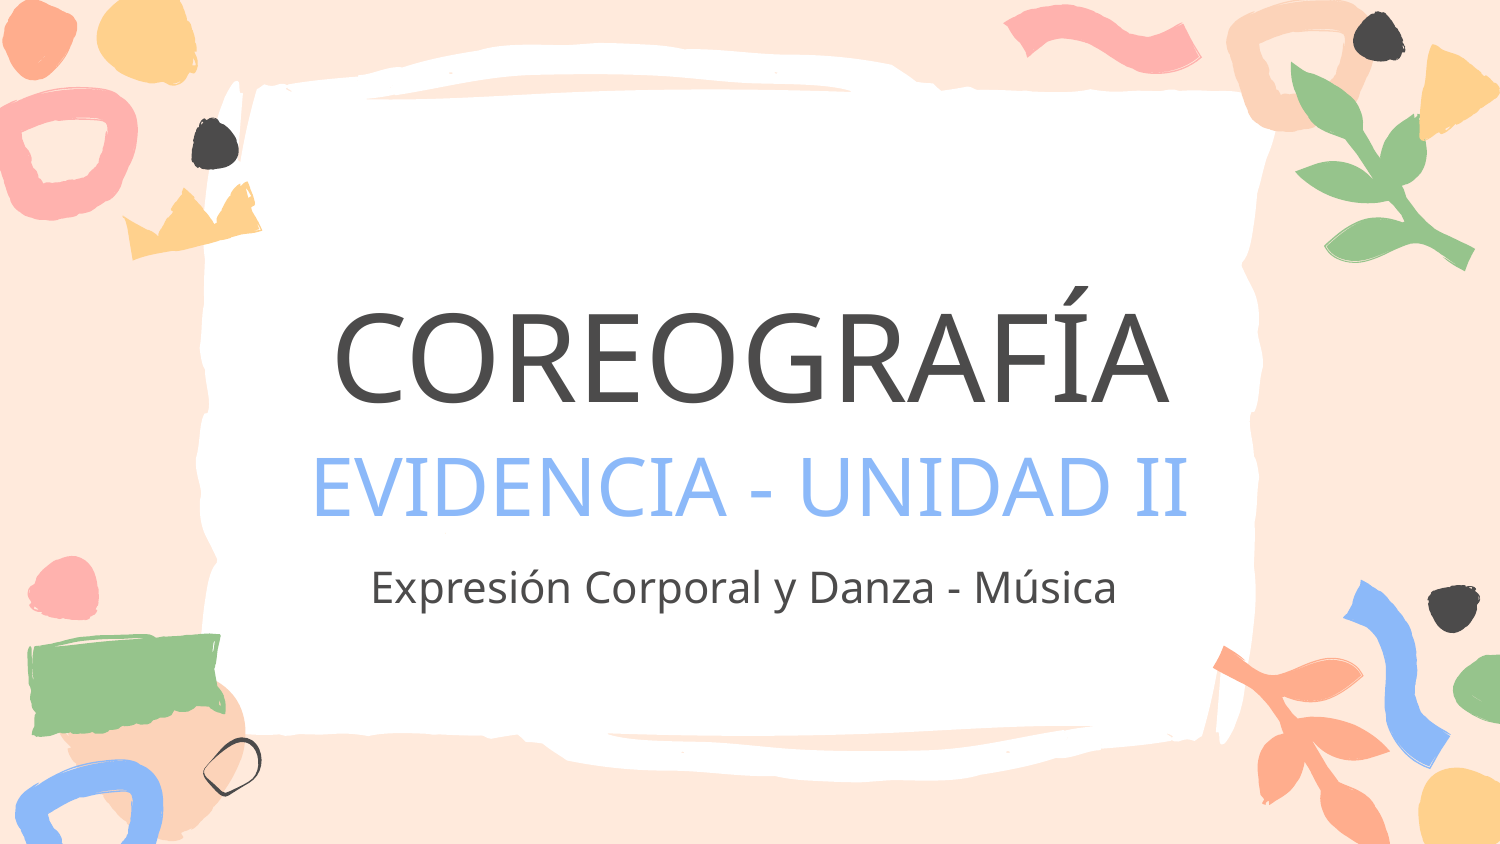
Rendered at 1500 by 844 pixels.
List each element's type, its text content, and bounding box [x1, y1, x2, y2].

subtitle Expresión Corporal y Danza - Música [340, 545, 1161, 634]
subtitle EVIDENCIA - UNIDAD II [276, 419, 1224, 525]
title COREOGRAFÍA [259, 292, 1242, 442]
